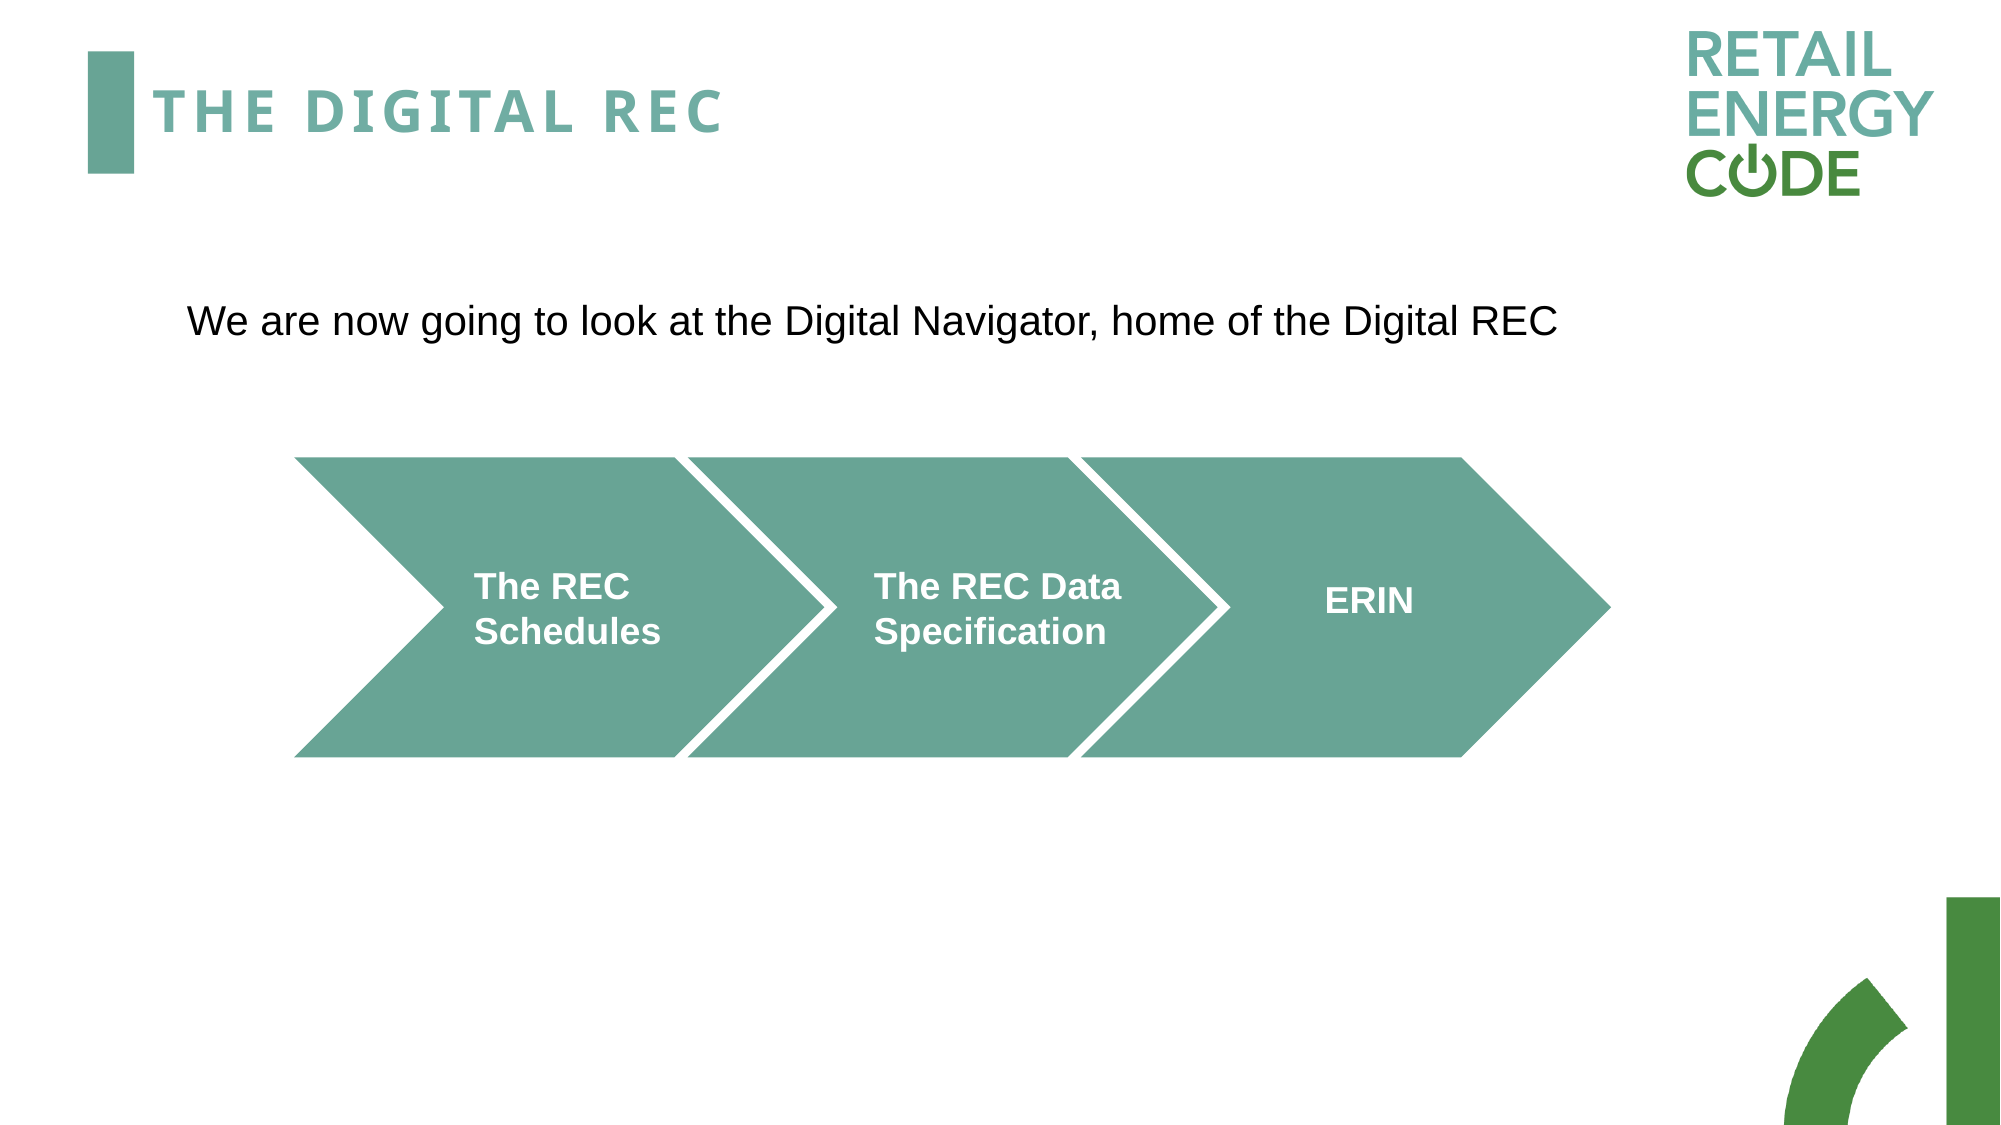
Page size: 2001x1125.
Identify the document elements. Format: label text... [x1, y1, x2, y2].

text_box [291, 456, 775, 759]
title the digital REC [137, 59, 1661, 169]
text_box [789, 570, 826, 645]
text_box [685, 456, 1168, 759]
text_box The REC Data Specification [859, 554, 1189, 659]
text_box [1078, 456, 1591, 759]
text_box ERIN [1309, 569, 1639, 629]
text_box [1189, 577, 1220, 638]
text_box The REC Schedules [459, 554, 789, 659]
text_box We are now going to look at the Digital Navigator, home of the Digital REC [97, 282, 1831, 351]
picture [1782, 897, 2000, 1125]
picture [1685, 27, 1936, 201]
